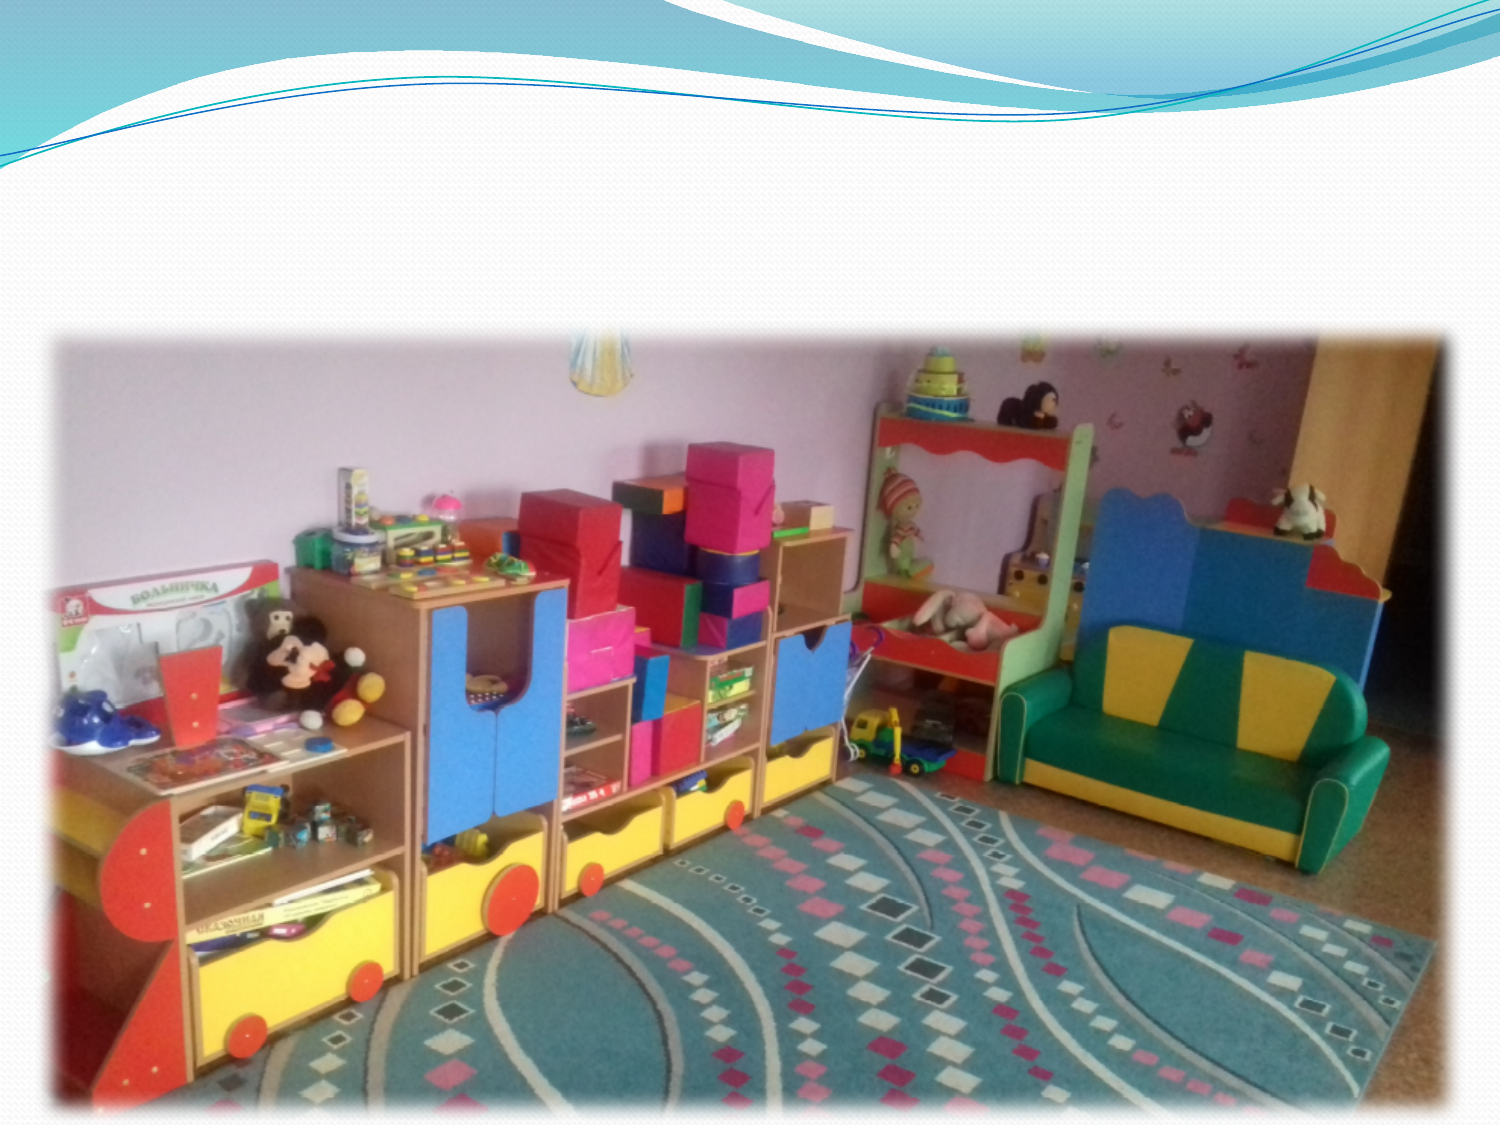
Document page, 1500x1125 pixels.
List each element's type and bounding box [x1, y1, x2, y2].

picture [34, 320, 1466, 1125]
